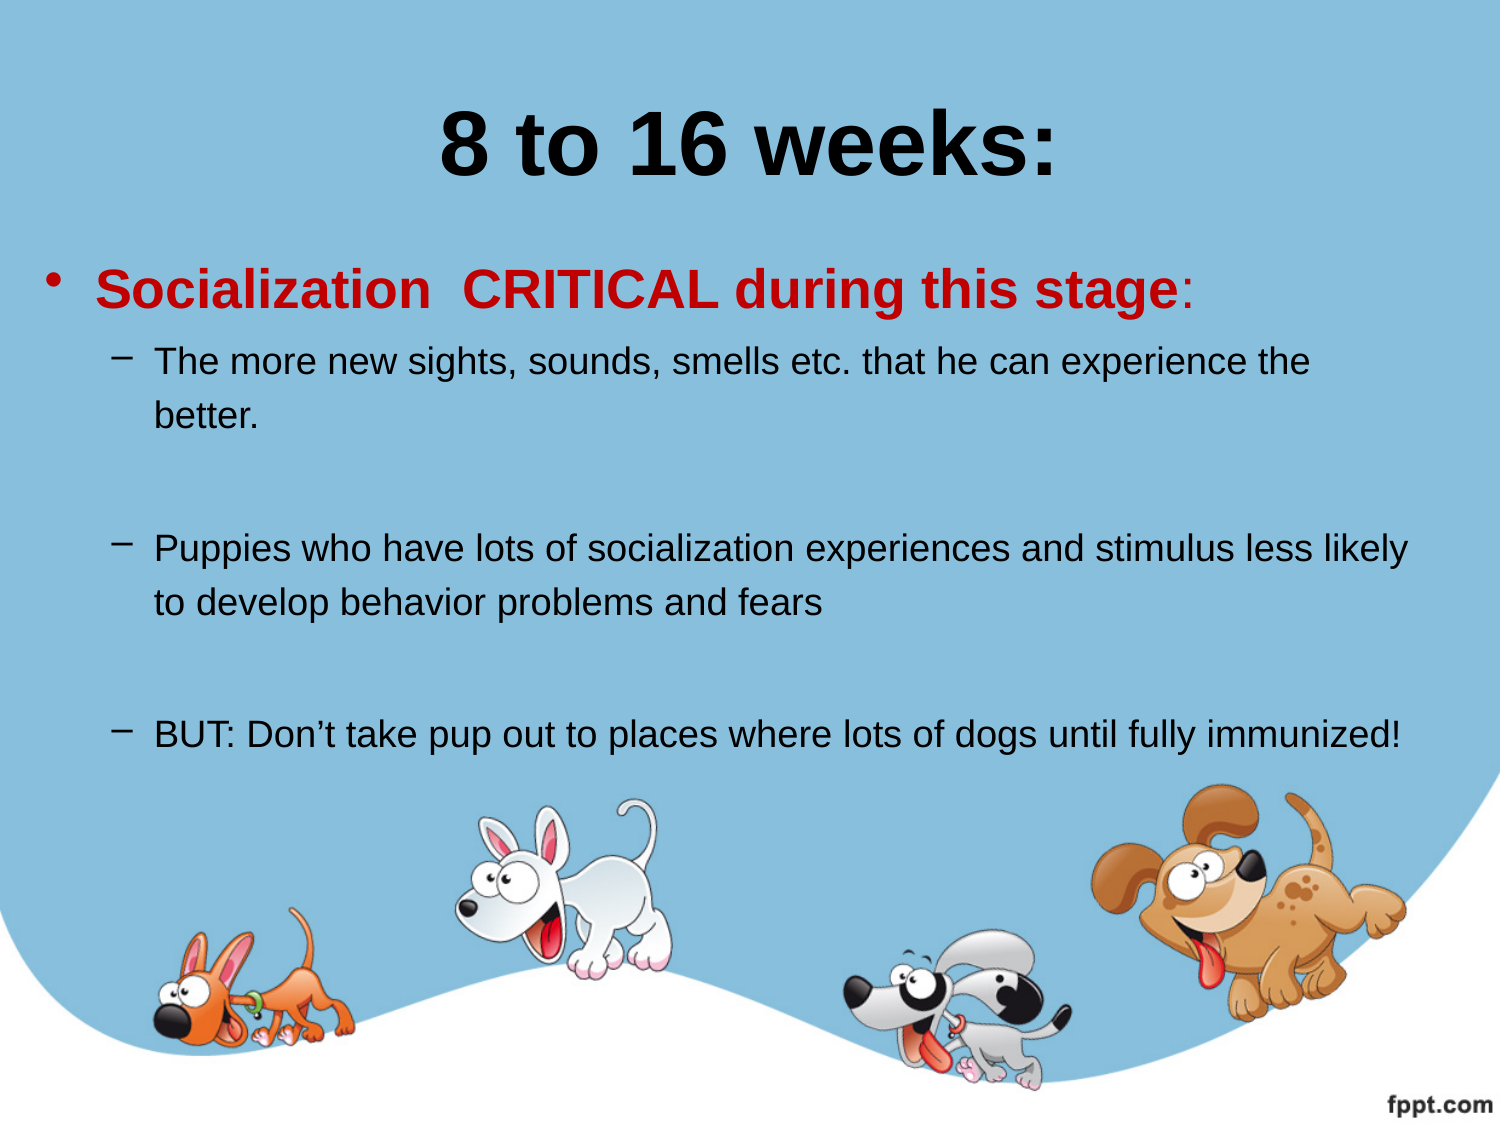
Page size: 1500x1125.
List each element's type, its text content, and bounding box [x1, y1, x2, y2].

title 8 to 16 weeks: [75, 45, 1425, 232]
picture [0, 0, 1500, 1125]
list Socialization CRITICAL during this stage: The more new sights, sounds, smells etc. that he can experience the better. Puppies who have lots of socialization experiences and stimulus less likely to develop behavior problems and fears BUT: Don’t take pup out to places where lots of dogs until fully immunized! [29, 232, 1425, 823]
